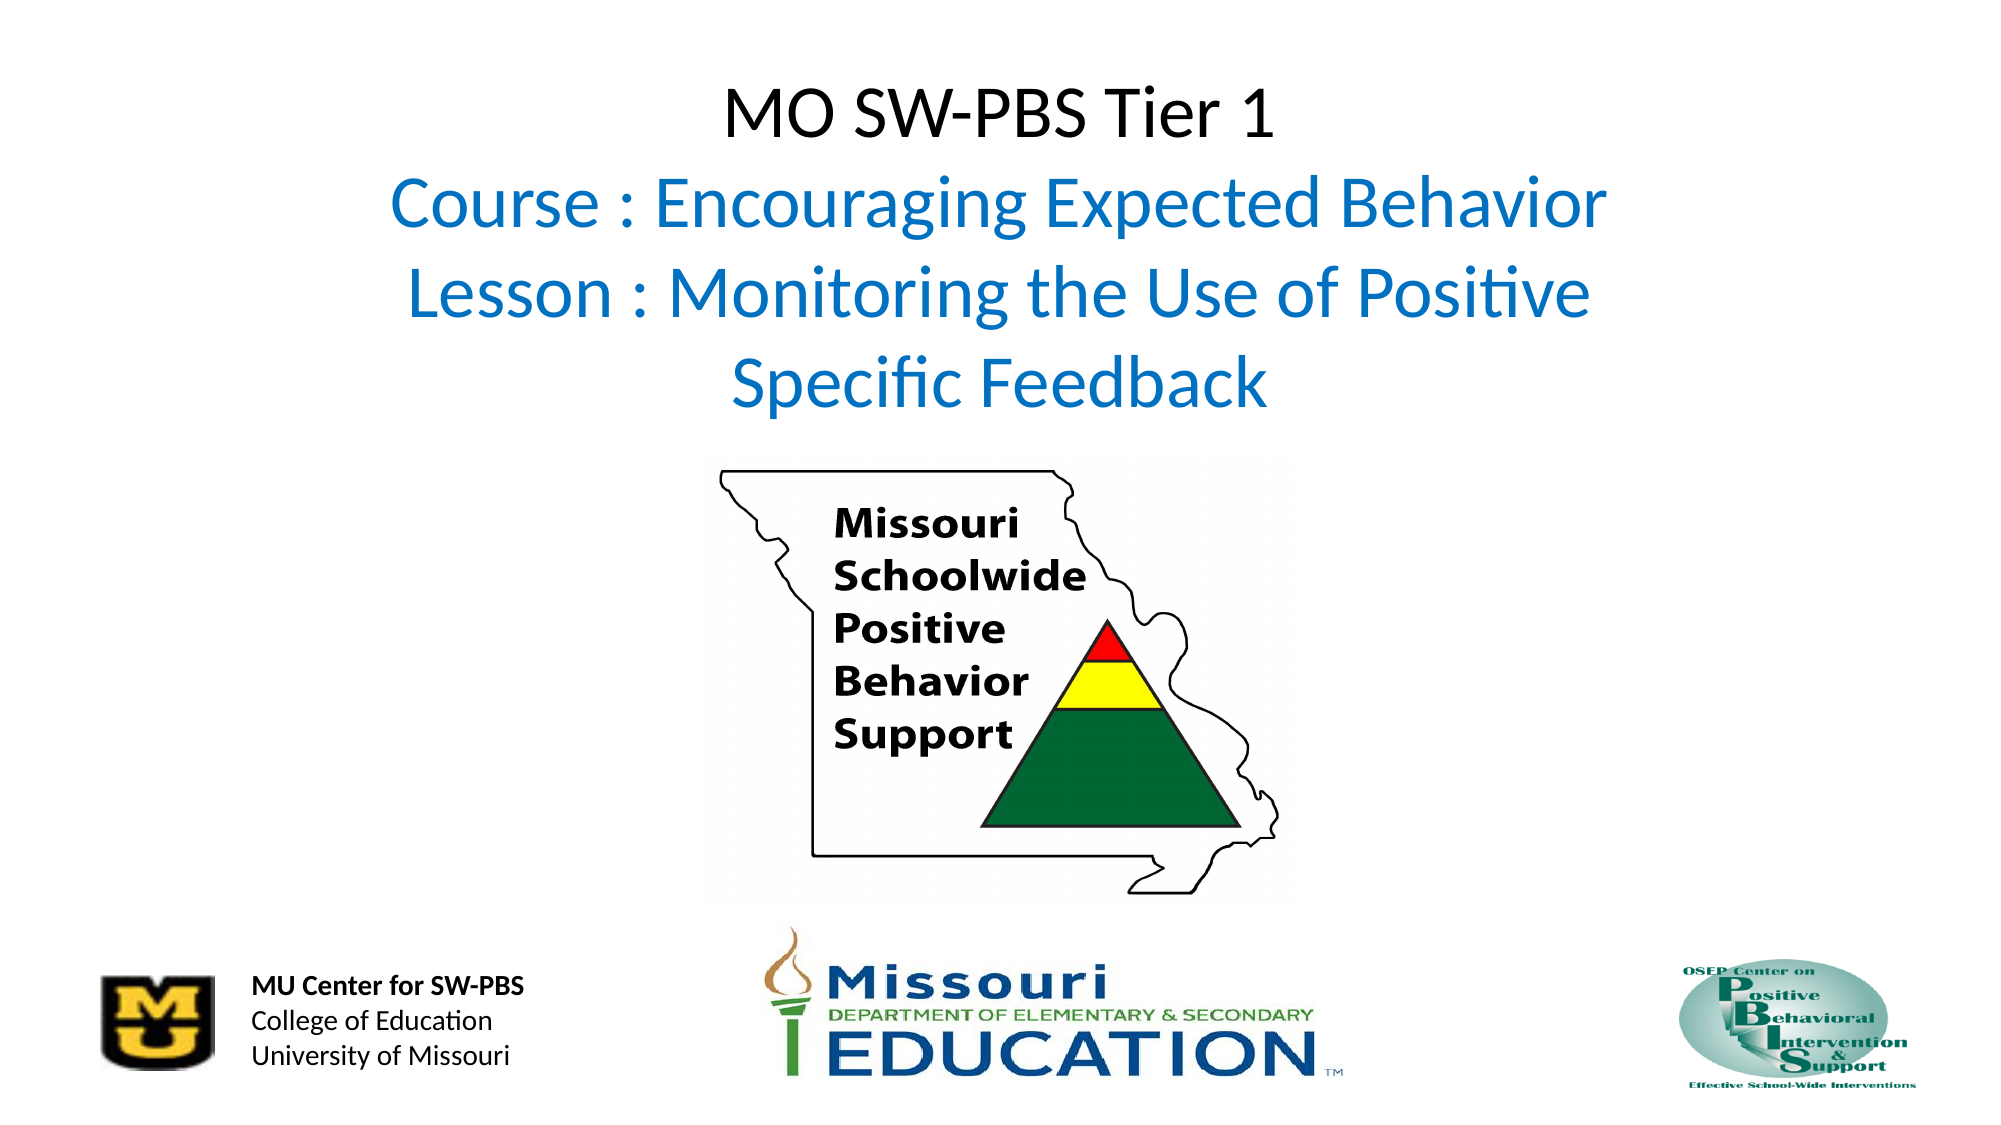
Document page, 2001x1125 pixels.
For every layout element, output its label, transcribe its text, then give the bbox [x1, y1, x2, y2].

title MO SW-PBS Tier 1 Course : Encouraging Expected Behavior Lesson : Monitoring the Use of Positive Specific Feedback [362, 166, 1638, 408]
picture [759, 921, 1349, 1081]
picture [705, 451, 1295, 906]
picture [100, 975, 215, 1071]
picture [1679, 959, 1916, 1088]
